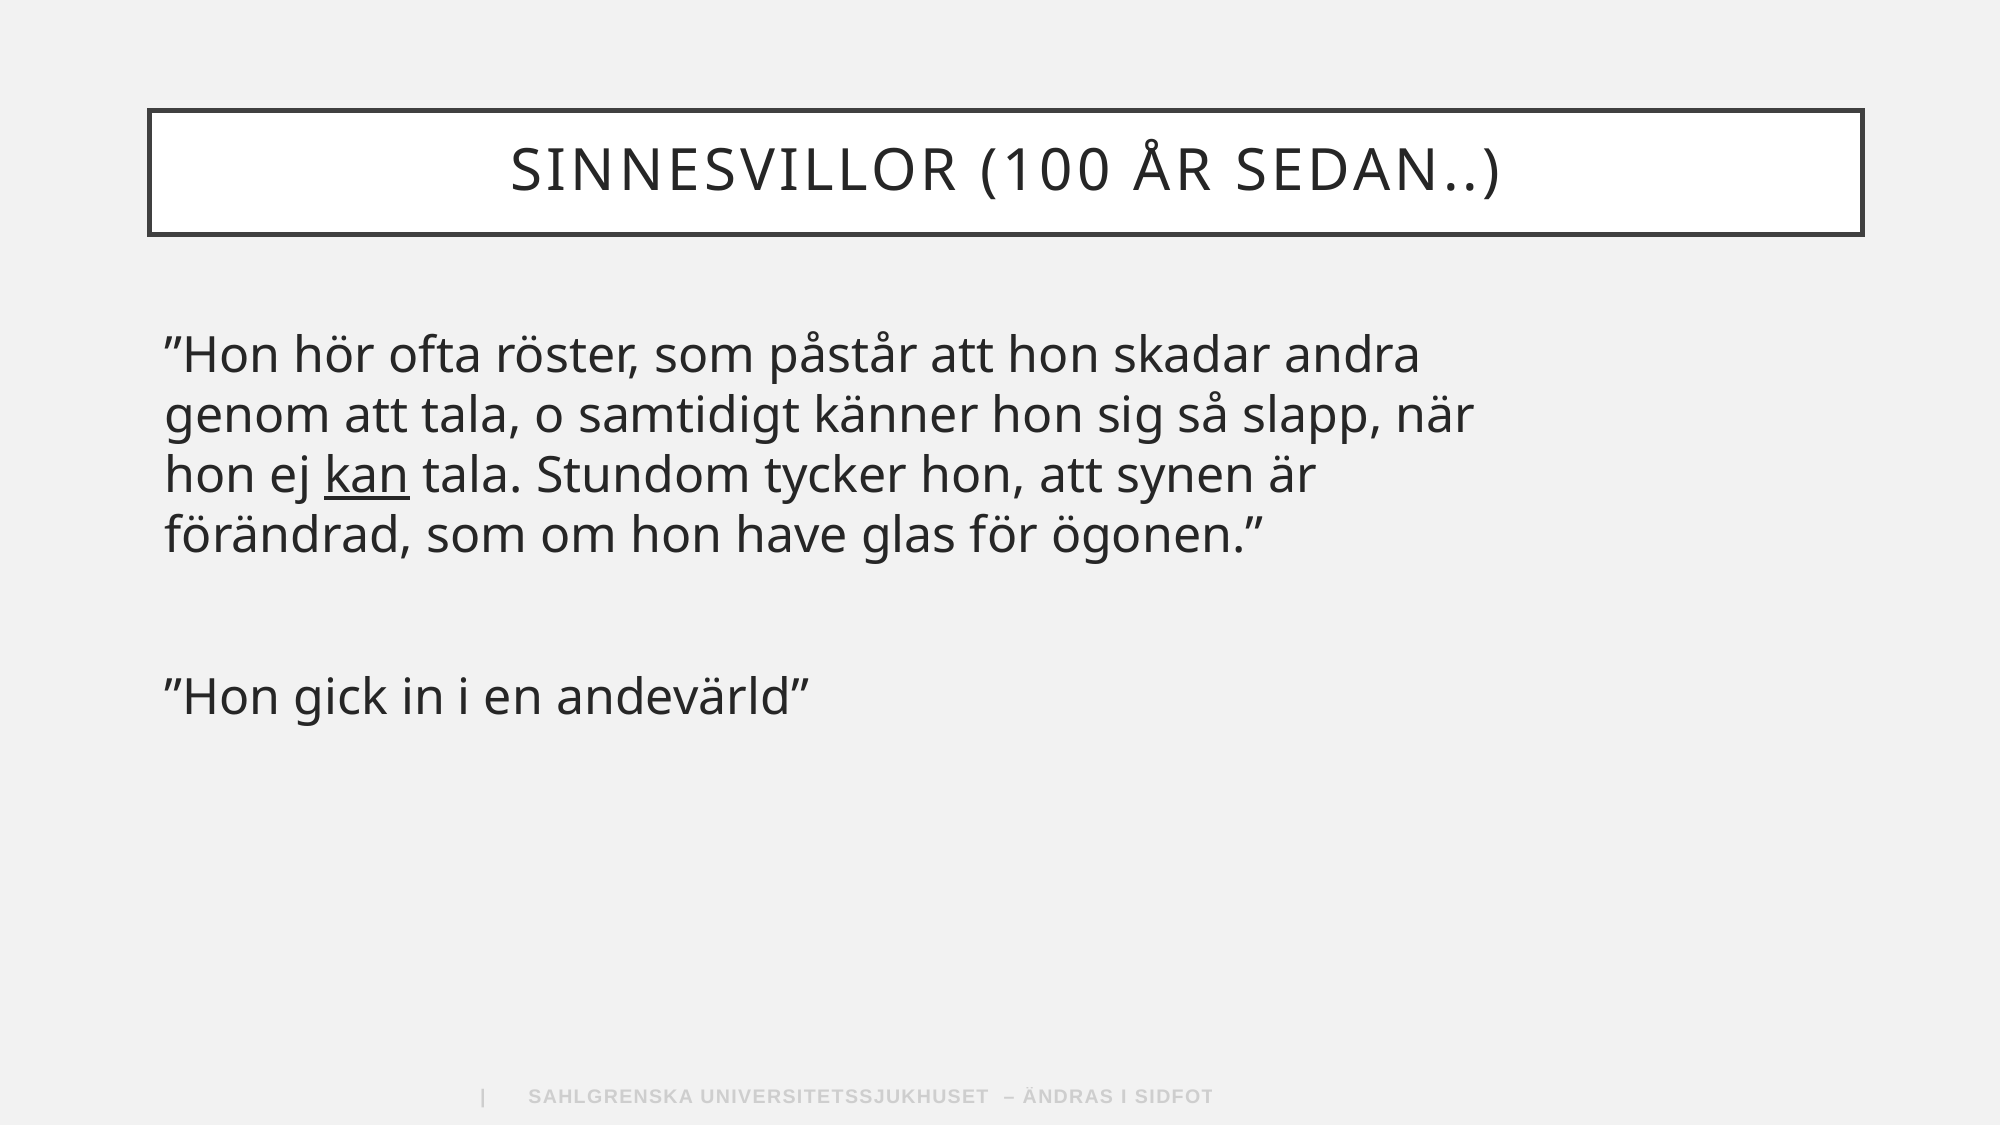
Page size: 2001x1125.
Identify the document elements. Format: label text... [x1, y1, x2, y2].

title Sinnesvillor (100 år sedan..) [147, 108, 1865, 237]
list ”Hon hör ofta röster, som påstår att hon skadar andra genom att tala, o samtidigt känner hon sig så slapp, när hon ej kan tala. Stundom tycker hon, att synen är förändrad, som om hon have glas för ögonen.” ”Hon gick in i en andevärld” [149, 314, 1552, 958]
footer | SAHLGRENSKA UNIVERSITETSSJUKHUSET – ÄNDRAS I SIDFOTSLÄGET [480, 1084, 1315, 1108]
